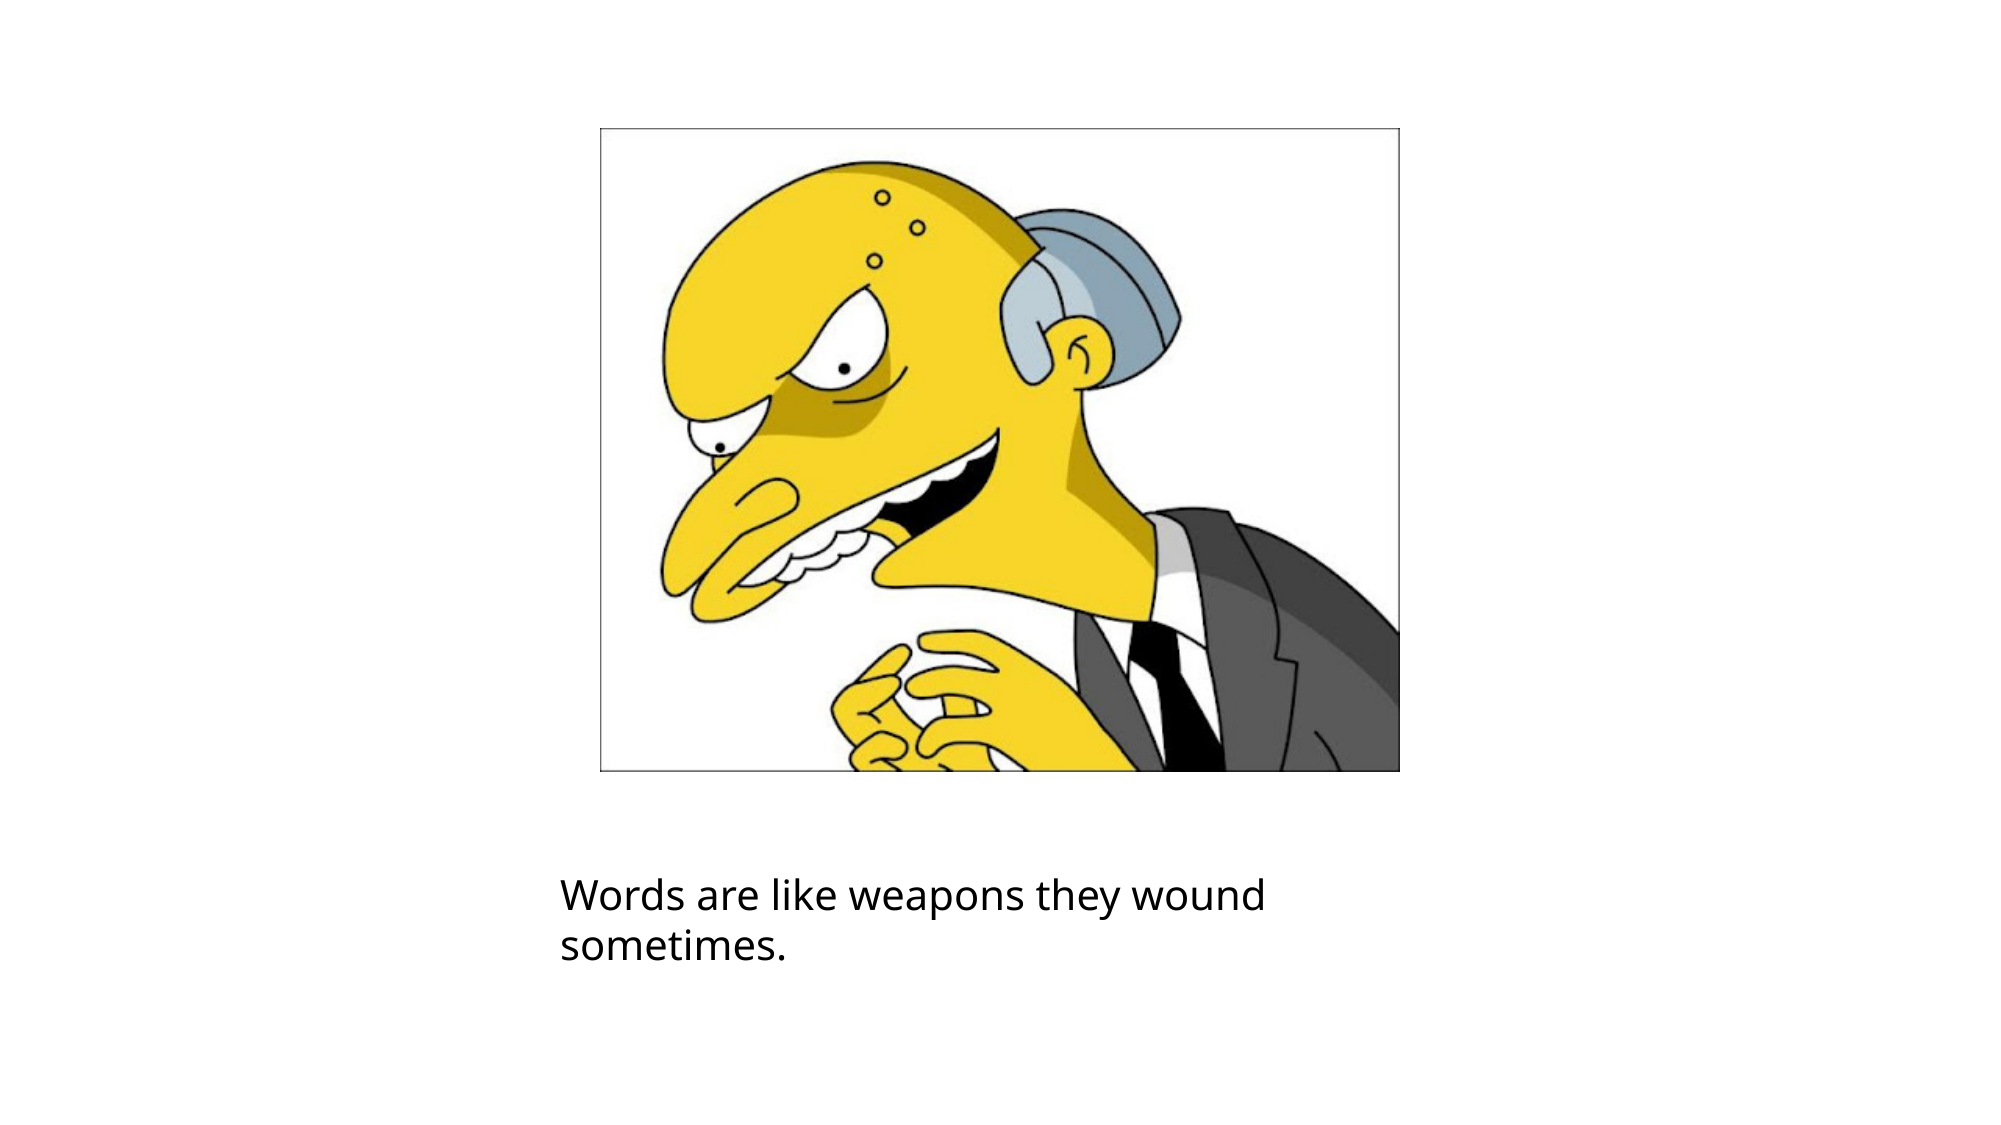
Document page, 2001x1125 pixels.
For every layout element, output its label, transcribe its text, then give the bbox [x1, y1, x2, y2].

list Words are like weapons they wound sometimes. [545, 614, 1489, 1125]
picture [599, 128, 1400, 773]
